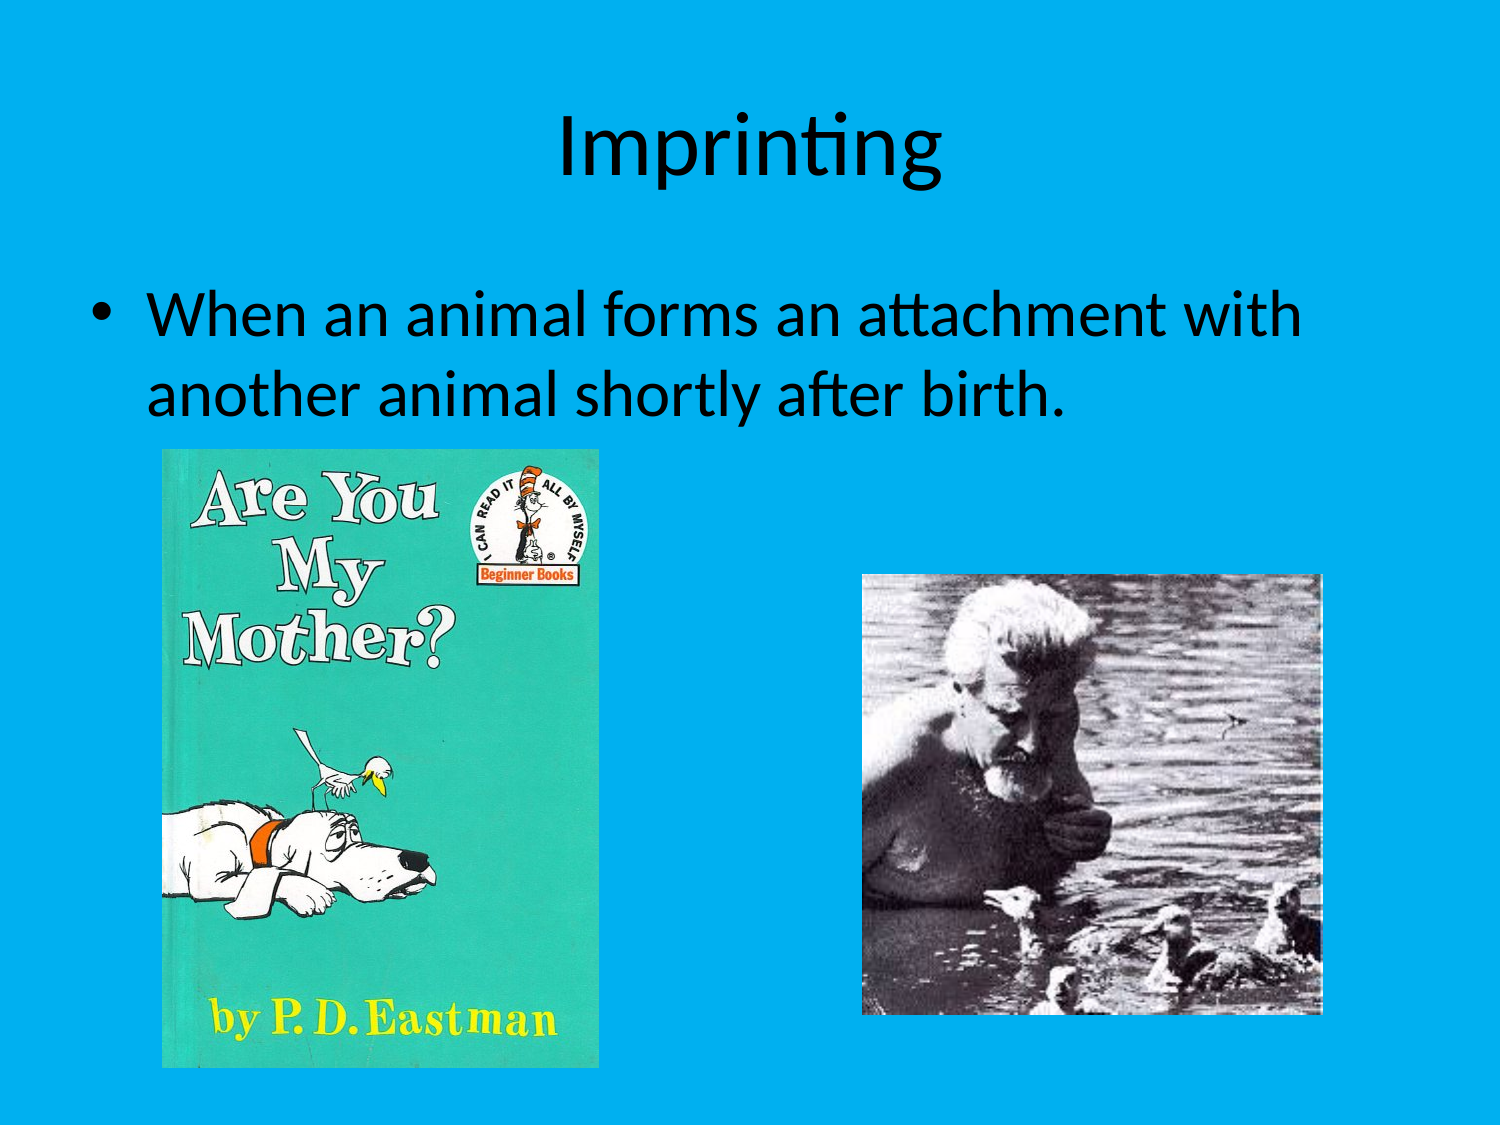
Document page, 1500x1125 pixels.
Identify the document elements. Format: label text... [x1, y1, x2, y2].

title Imprinting [75, 45, 1425, 233]
picture [863, 575, 1322, 1014]
list When an animal forms an attachment with another animal shortly after birth. [75, 262, 1425, 1005]
picture [163, 450, 598, 1067]
